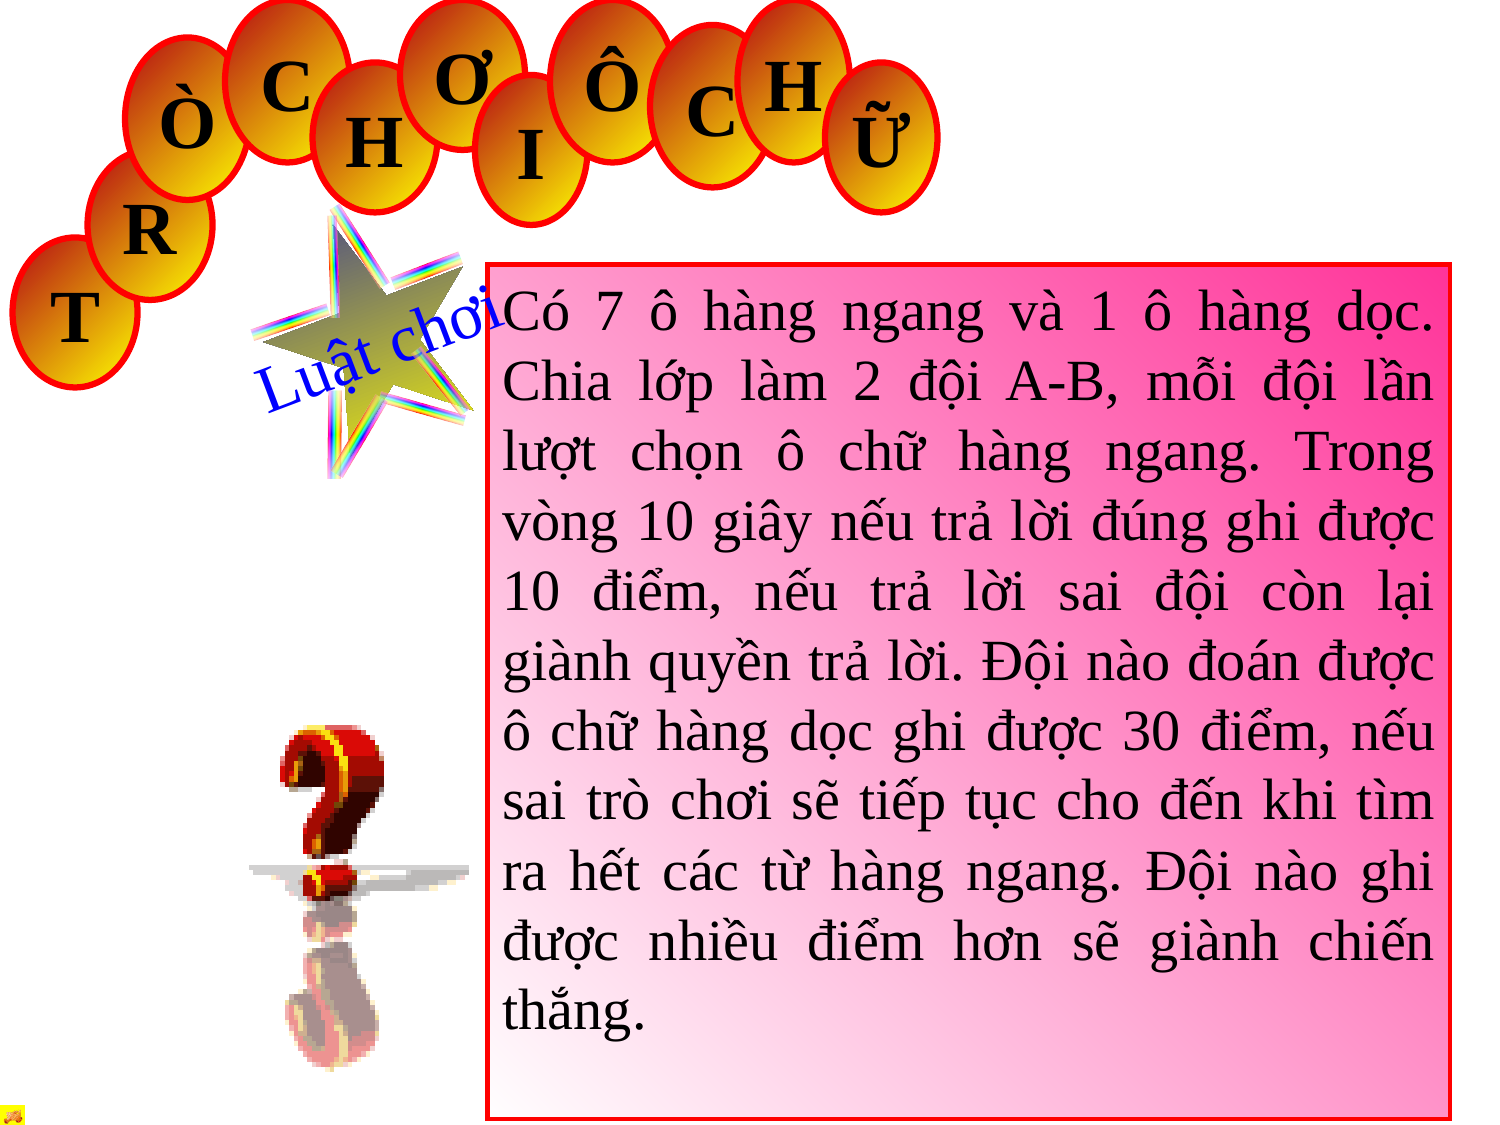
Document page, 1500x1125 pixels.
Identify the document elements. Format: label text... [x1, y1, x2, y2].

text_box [249, 199, 479, 481]
picture [0, 1105, 26, 1125]
picture [158, 694, 497, 1083]
text_box C [225, 0, 350, 163]
text_box Có 7 ô hàng ngang và 1 ô hàng dọc. Chia lớp làm 2 đội A-B, mỗi đội lần lượt chọn ô chữ hàng ngang. Trong vòng 10 giây nếu trả lời đúng ghi được 10 điểm, nếu trả lời sai đội còn lại giành quyền trả lời. Đội nào đoán được ô chữ hàng dọc ghi được 30 điểm, nếu sai trò chơi sẽ tiếp tục cho đến khi tìm ra hết các từ hàng ngang. Đội nào ghi được nhiều điểm hơn sẽ giành chiến thắng. [487, 264, 1450, 1119]
text_box C [650, 24, 765, 188]
text_box R [87, 153, 213, 300]
text_box Ơ [399, 0, 526, 150]
text_box Ô [549, 0, 669, 163]
text_box H [312, 62, 438, 198]
text_box I [474, 74, 588, 225]
text_box T [12, 237, 138, 388]
text_box H [737, 0, 850, 163]
text_box Ữ [825, 62, 938, 213]
text_box Ò [125, 37, 247, 200]
